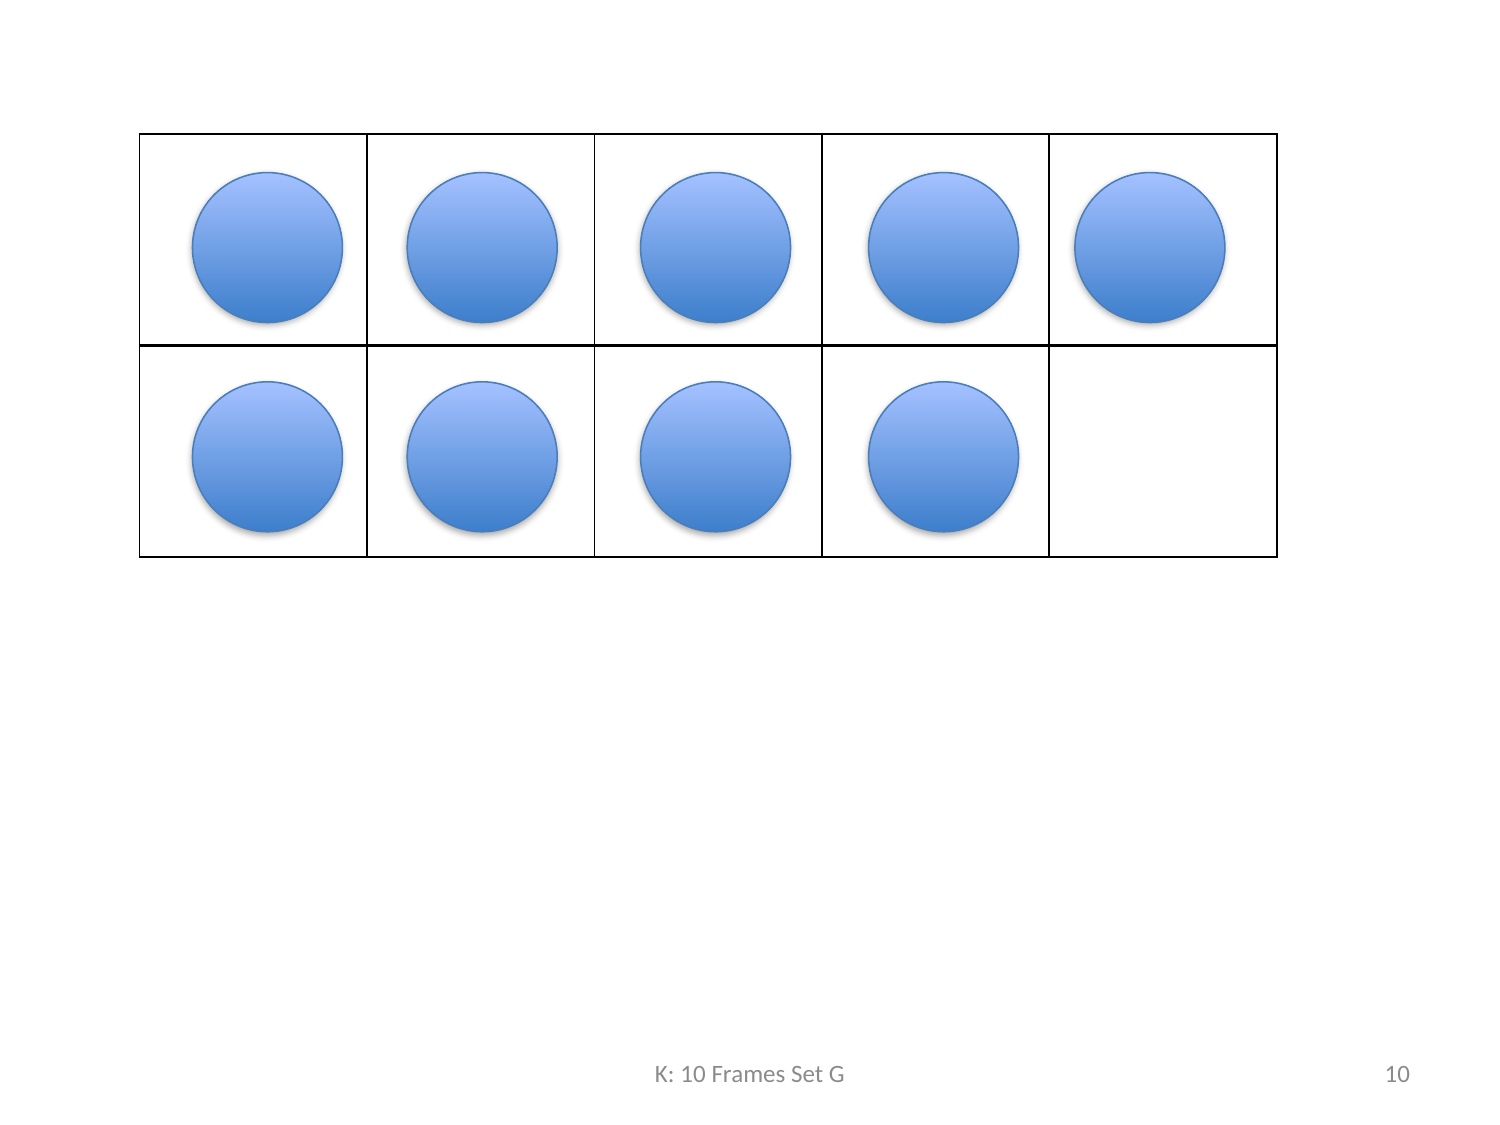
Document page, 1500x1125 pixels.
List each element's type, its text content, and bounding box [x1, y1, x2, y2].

text_box [639, 171, 792, 324]
table_cell [823, 347, 1048, 556]
text_box [406, 381, 558, 533]
table_cell [1050, 347, 1276, 556]
text_box [867, 381, 1020, 533]
table_cell [368, 347, 594, 556]
text_box [406, 171, 558, 324]
table_header [140, 135, 366, 344]
table_cell [140, 347, 366, 556]
text_box [1074, 171, 1226, 324]
text_box [867, 171, 1020, 324]
table_header [595, 135, 821, 344]
table_header [368, 135, 594, 344]
slide_number 10 [1074, 1042, 1425, 1103]
footer K: 10 Frames Set G [512, 1042, 988, 1103]
table_header [1050, 135, 1276, 344]
text_box [639, 381, 792, 533]
table_header [823, 135, 1048, 344]
text_box [191, 381, 344, 533]
text_box [191, 171, 344, 324]
table_cell [595, 347, 821, 556]
